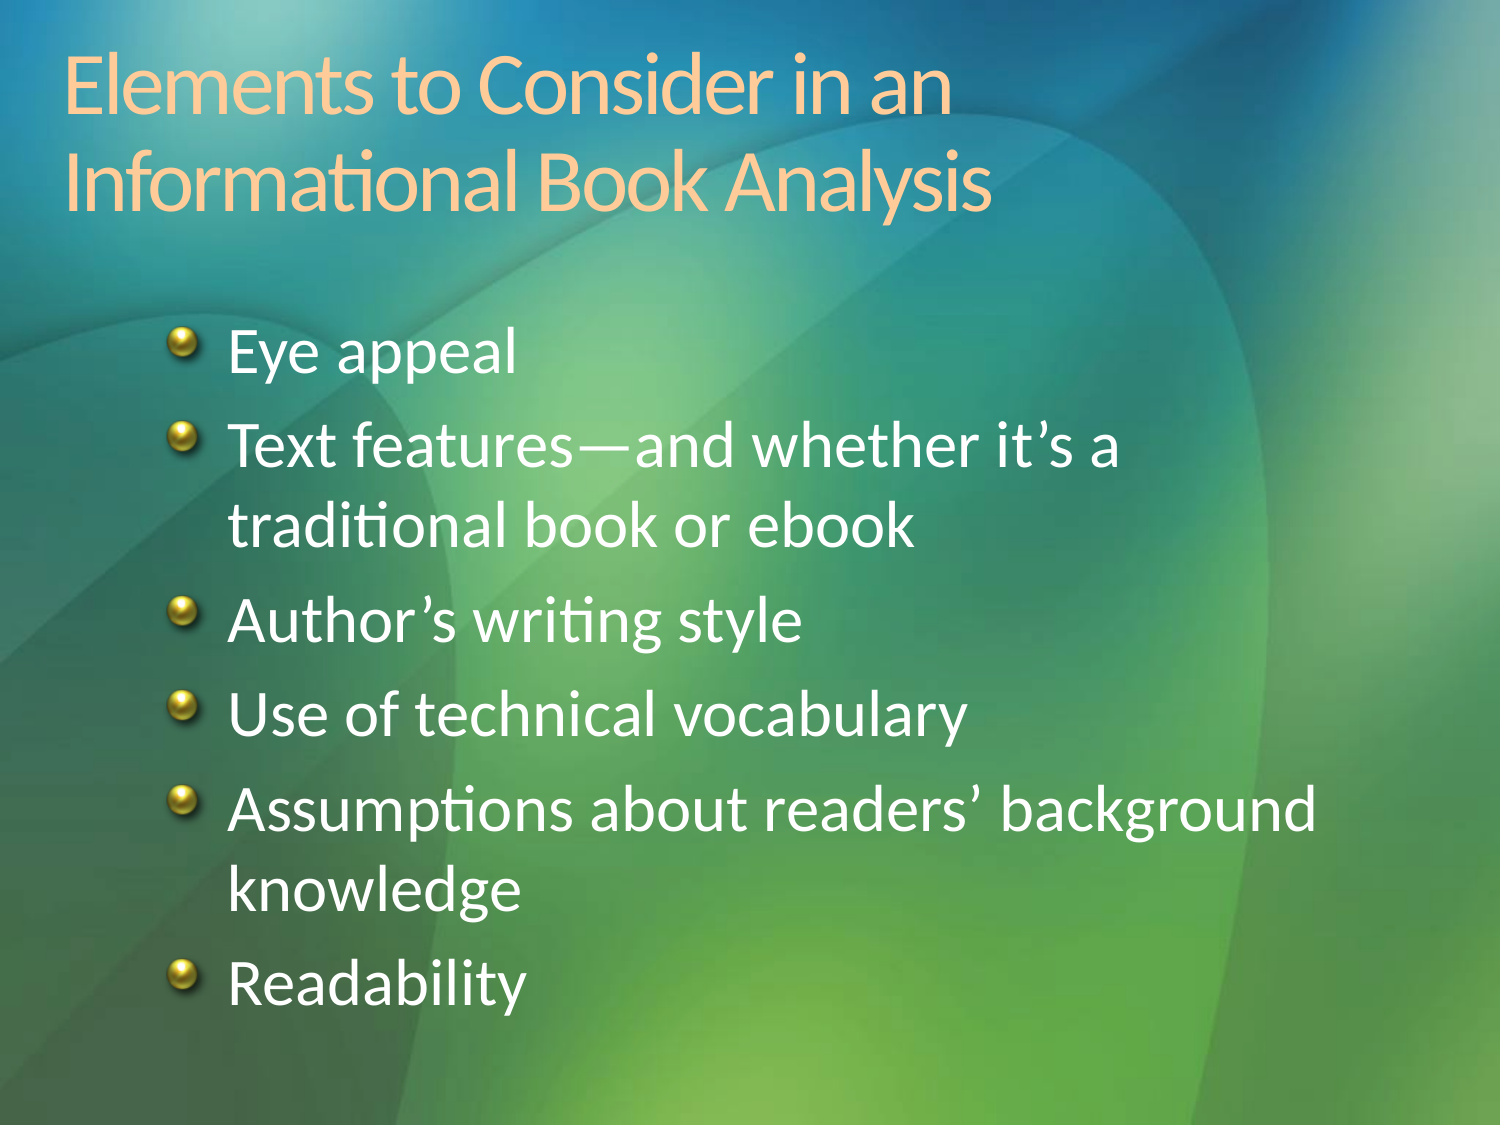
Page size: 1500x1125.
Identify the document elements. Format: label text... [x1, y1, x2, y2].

picture [162, 781, 210, 828]
picture [162, 955, 210, 1003]
picture [162, 417, 210, 465]
picture [162, 592, 210, 639]
picture [162, 686, 210, 734]
title Elements to Consider in an Informational Book Analysis [62, 37, 1438, 234]
picture [162, 323, 210, 370]
list Eye appeal Text features—and whether it’s a traditional book or ebook Author’s writing style Use of technical vocabulary Assumptions about readers’ background knowledge Readability [162, 306, 1350, 1027]
